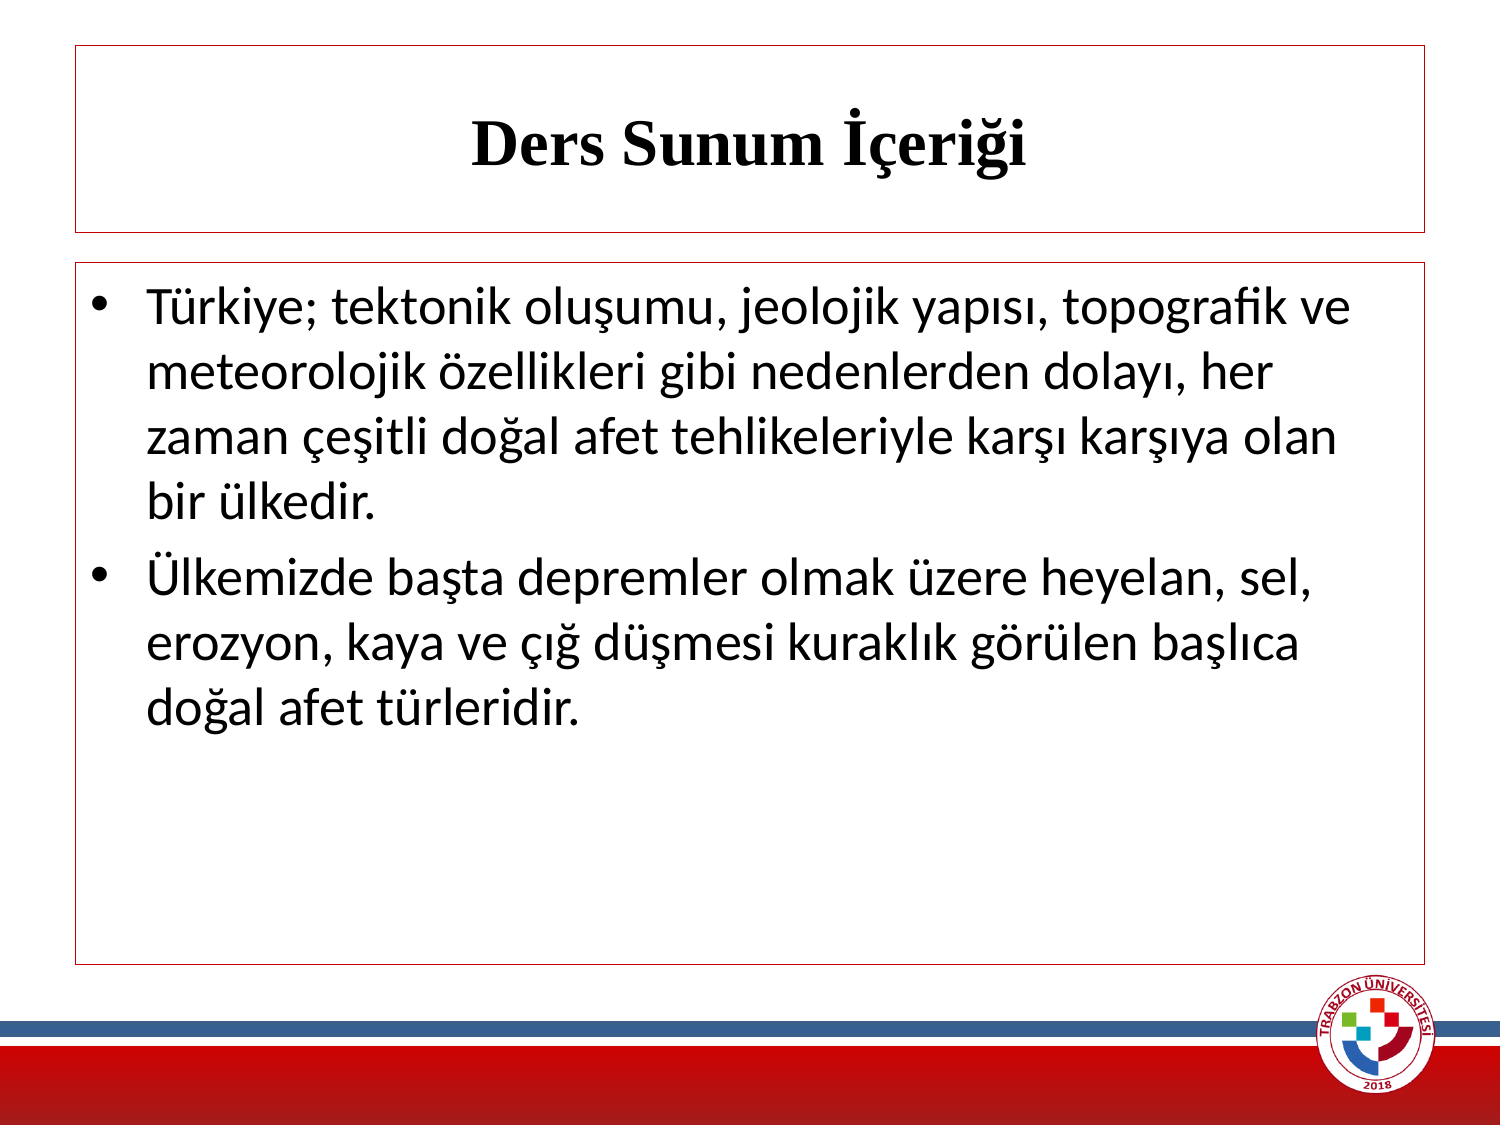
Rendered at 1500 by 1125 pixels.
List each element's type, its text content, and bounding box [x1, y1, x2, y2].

list Türkiye; tektonik oluşumu, jeolojik yapısı, topografik ve meteorolojik özellikleri gibi nedenlerden dolayı, her zaman çeşitli doğal afet tehlikeleriyle karşı karşıya olan bir ülkedir. Ülkemizde başta depremler olmak üzere heyelan, sel, erozyon, kaya ve çığ düşmesi kuraklık görülen başlıca doğal afet türleridir. [75, 262, 1425, 965]
picture [1293, 953, 1457, 1117]
title Ders Sunum İçeriği [75, 45, 1425, 233]
